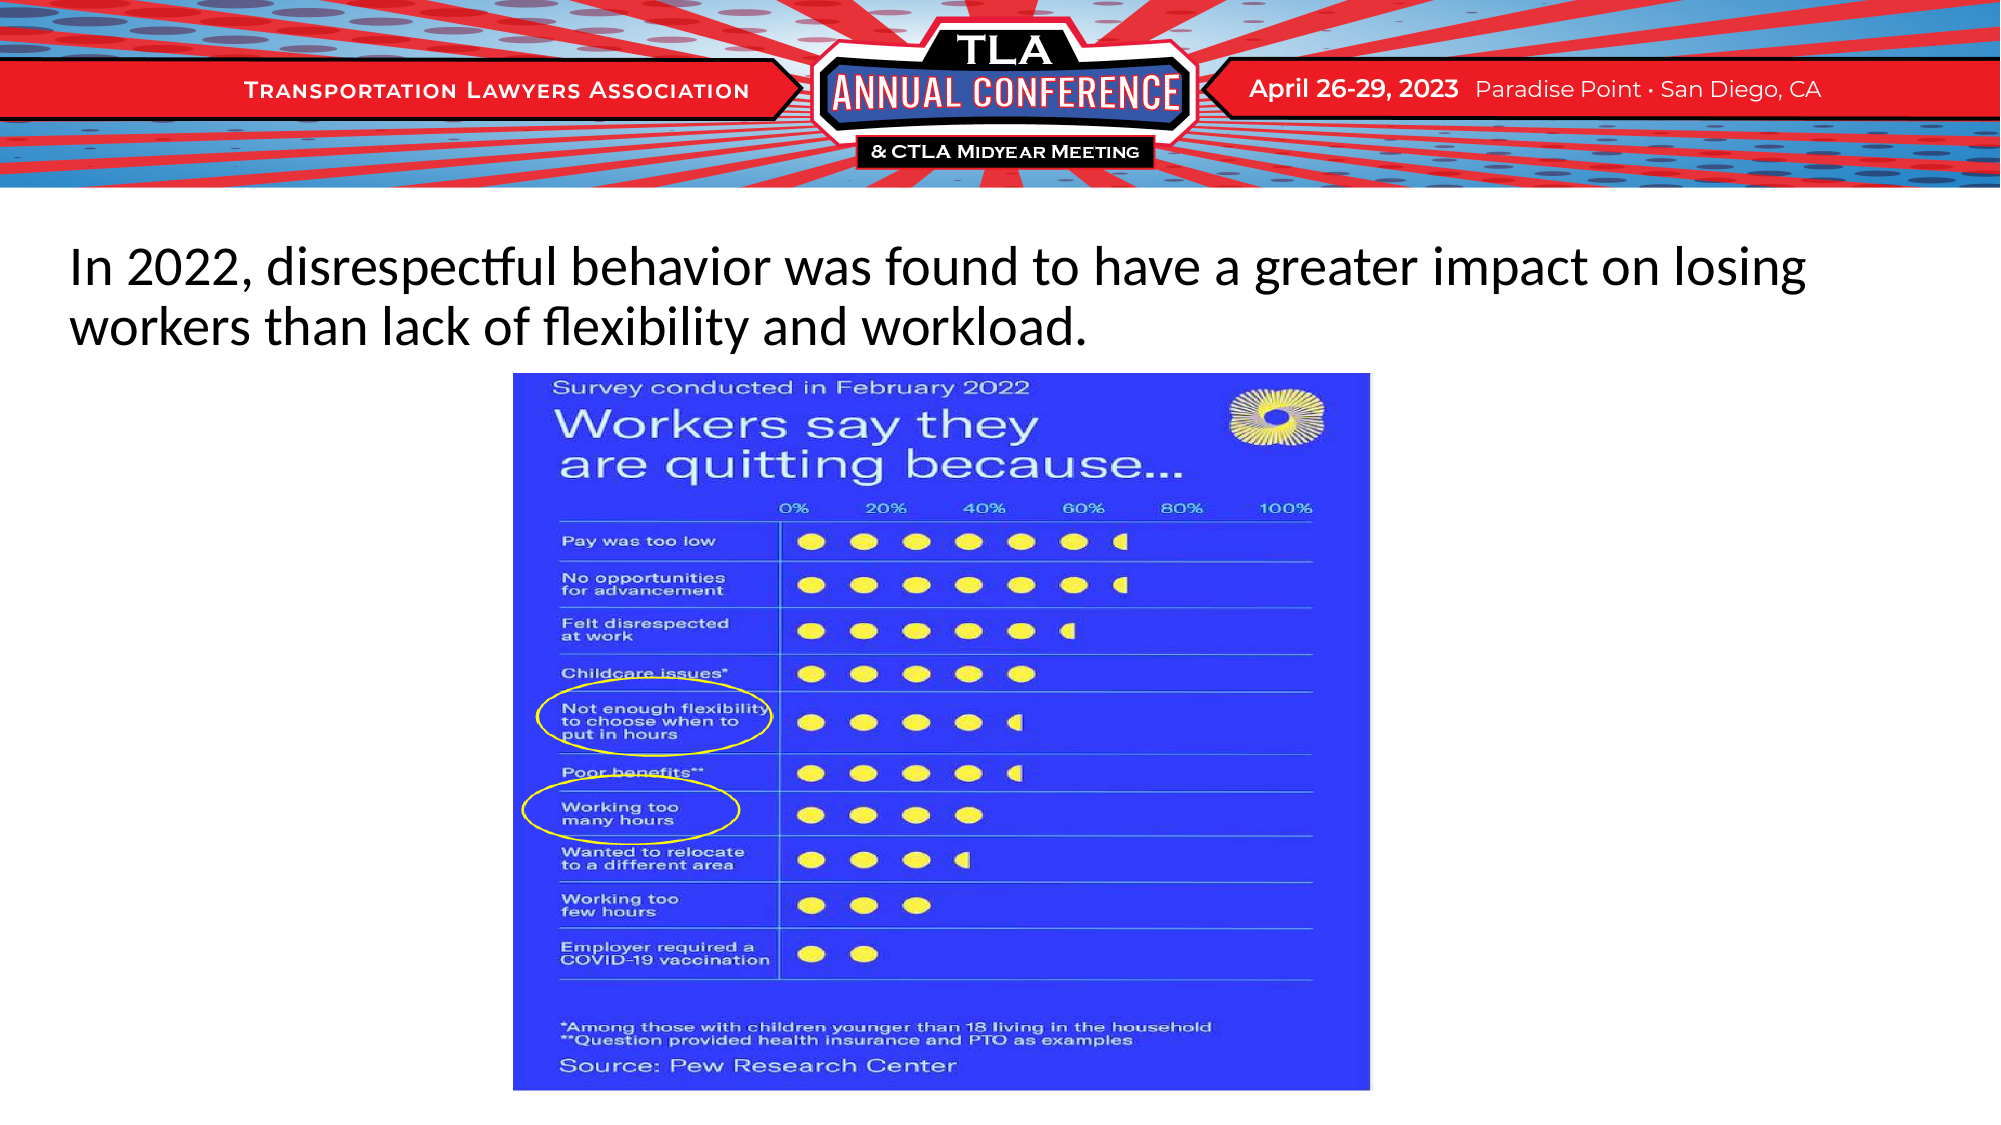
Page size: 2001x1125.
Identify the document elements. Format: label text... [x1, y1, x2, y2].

title In 2022, disrespectful behavior was found to have a greater impact on losing workers than lack of flexibility and workload. [54, 186, 1957, 518]
picture [0, 0, 2000, 1125]
